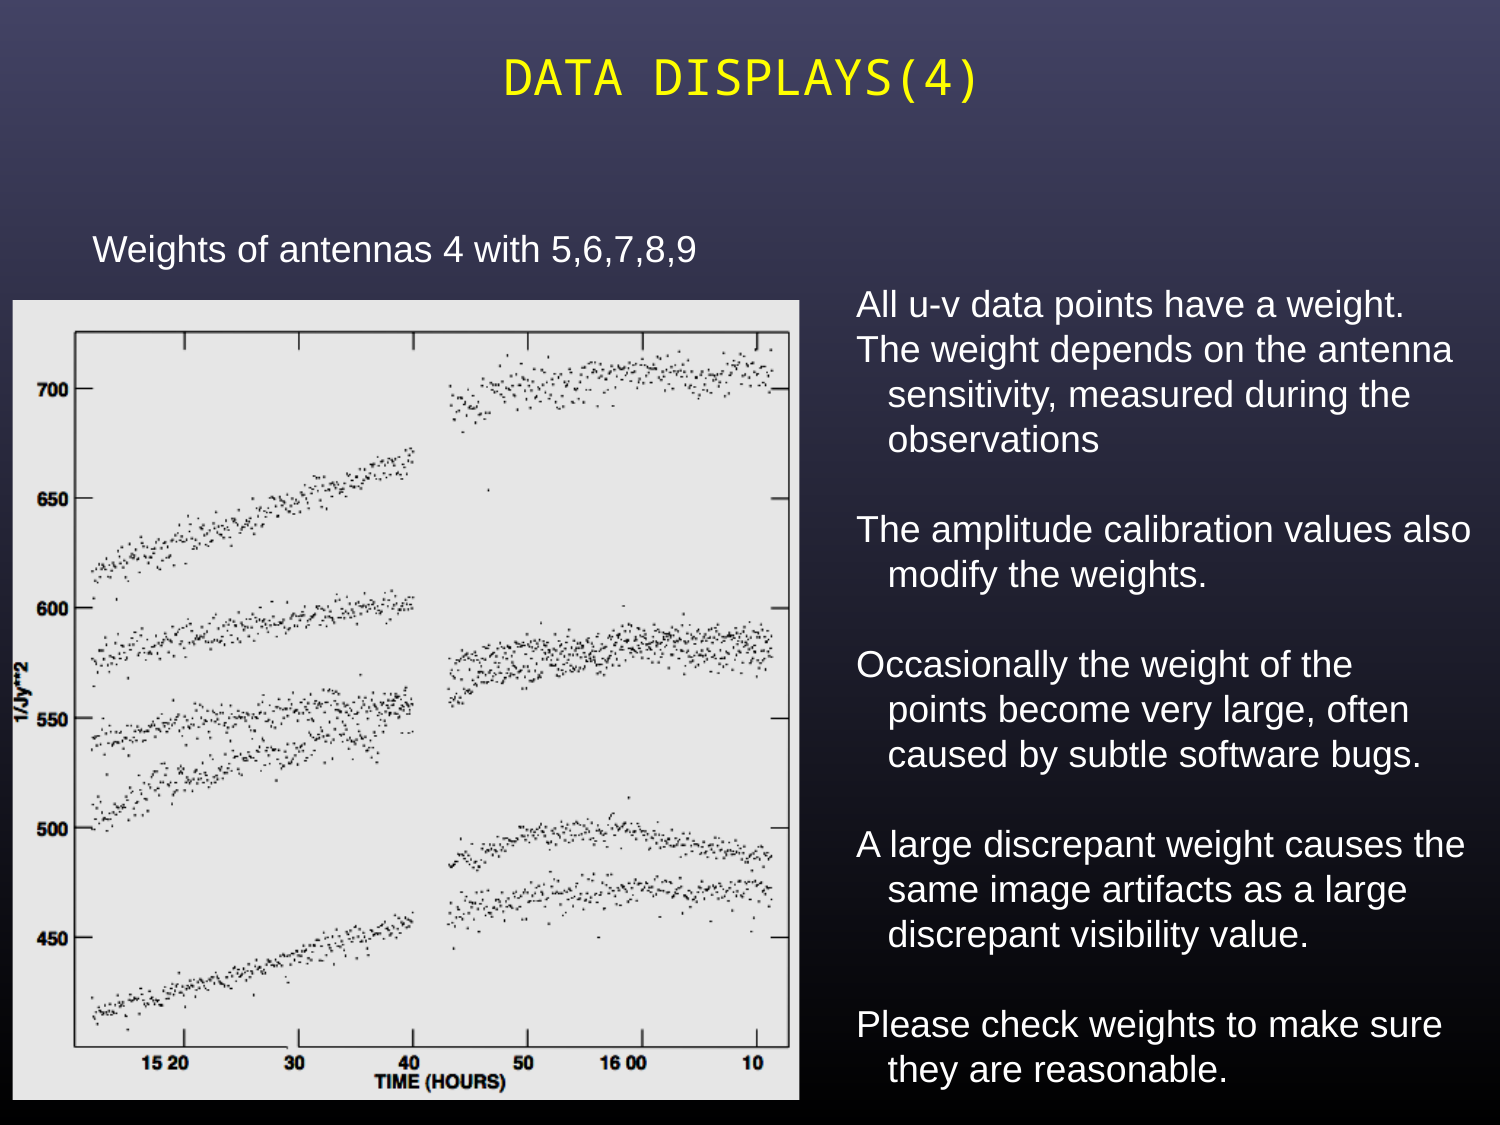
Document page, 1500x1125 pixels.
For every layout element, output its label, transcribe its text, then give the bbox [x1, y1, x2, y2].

title DATA DISPLAYS(4) [112, 24, 1376, 114]
text_box All u-v data points have a weight. The weight depends on the antenna sensitivity, measured during the observations The amplitude calibration values also modify the weights. Occasionally the weight of the points become very large, often caused by subtle software bugs. A large discrepant weight causes the same image artifacts as a large discrepant visibility value. Please check weights to make sure they are reasonable. [841, 272, 1487, 1097]
picture [12, 300, 800, 1101]
text_box Weights of antennas 4 with 5,6,7,8,9 [77, 217, 713, 278]
